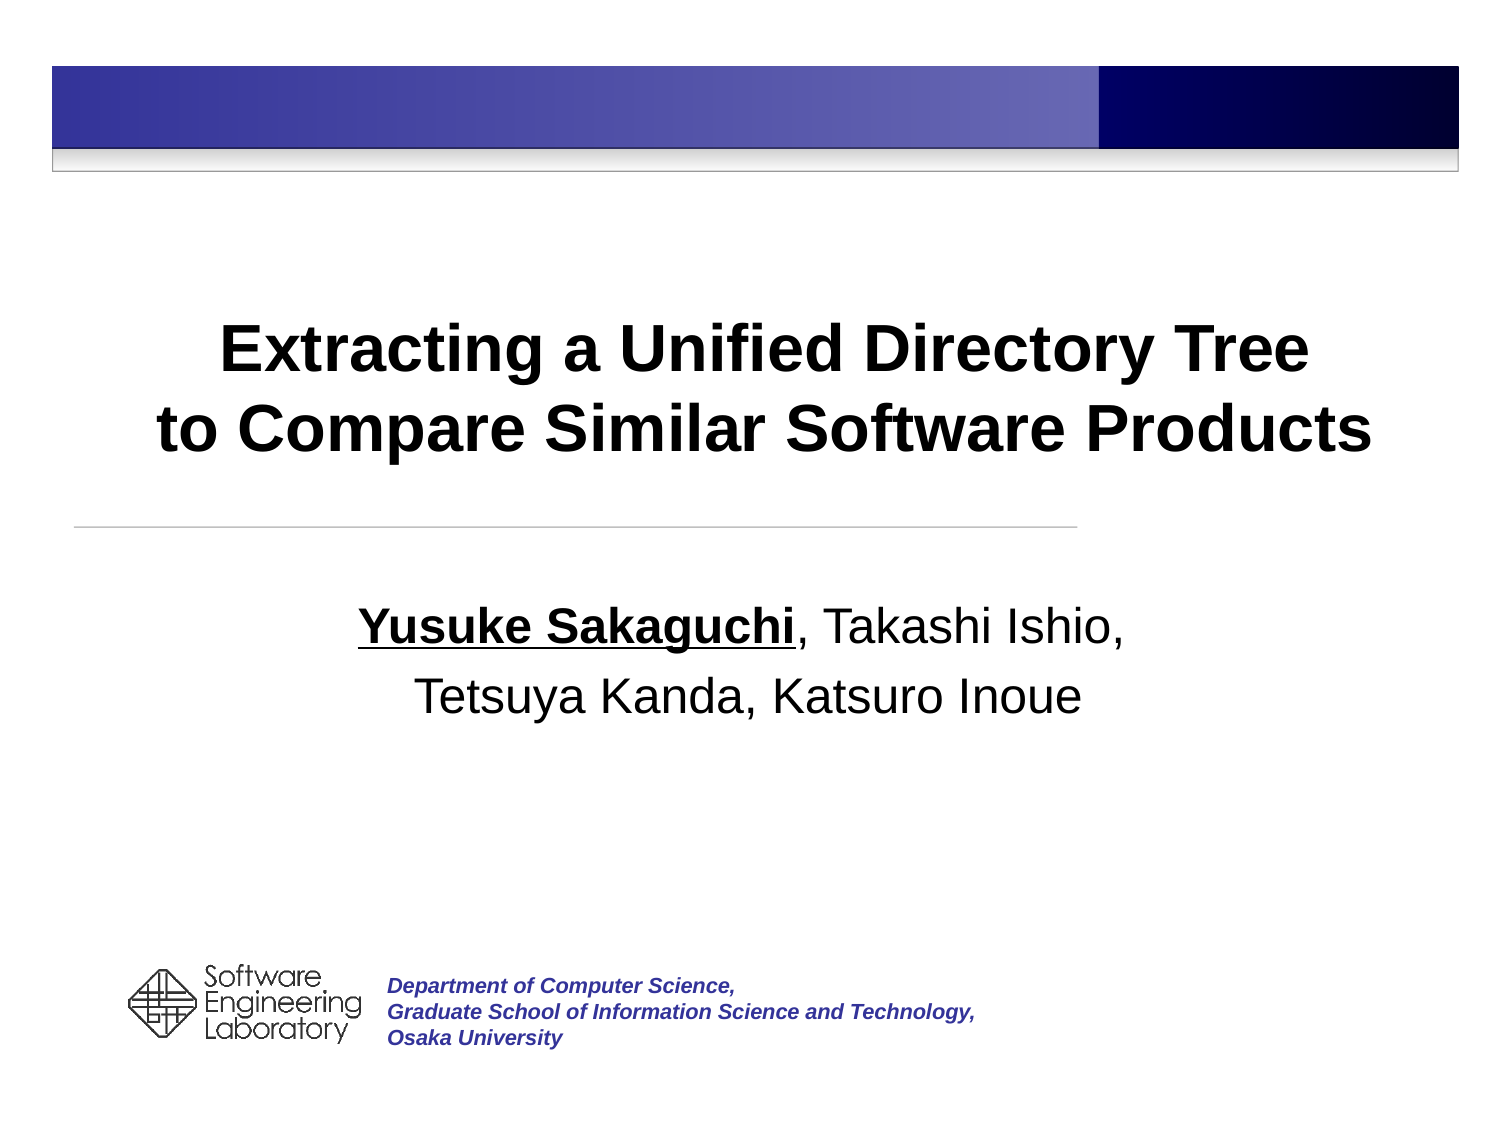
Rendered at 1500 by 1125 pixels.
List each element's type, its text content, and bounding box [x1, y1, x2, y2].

footer Department of Computer Science, Graduate School of Information Science and Technology, Osaka University [372, 964, 1160, 1044]
title Extracting a Unified Directory Tree to Compare Similar Software Products [100, 302, 1431, 468]
picture [128, 964, 361, 1044]
subtitle Yusuke Sakaguchi, Takashi Ishio, Tetsuya Kanda, Katsuro Inoue [104, 586, 1393, 835]
